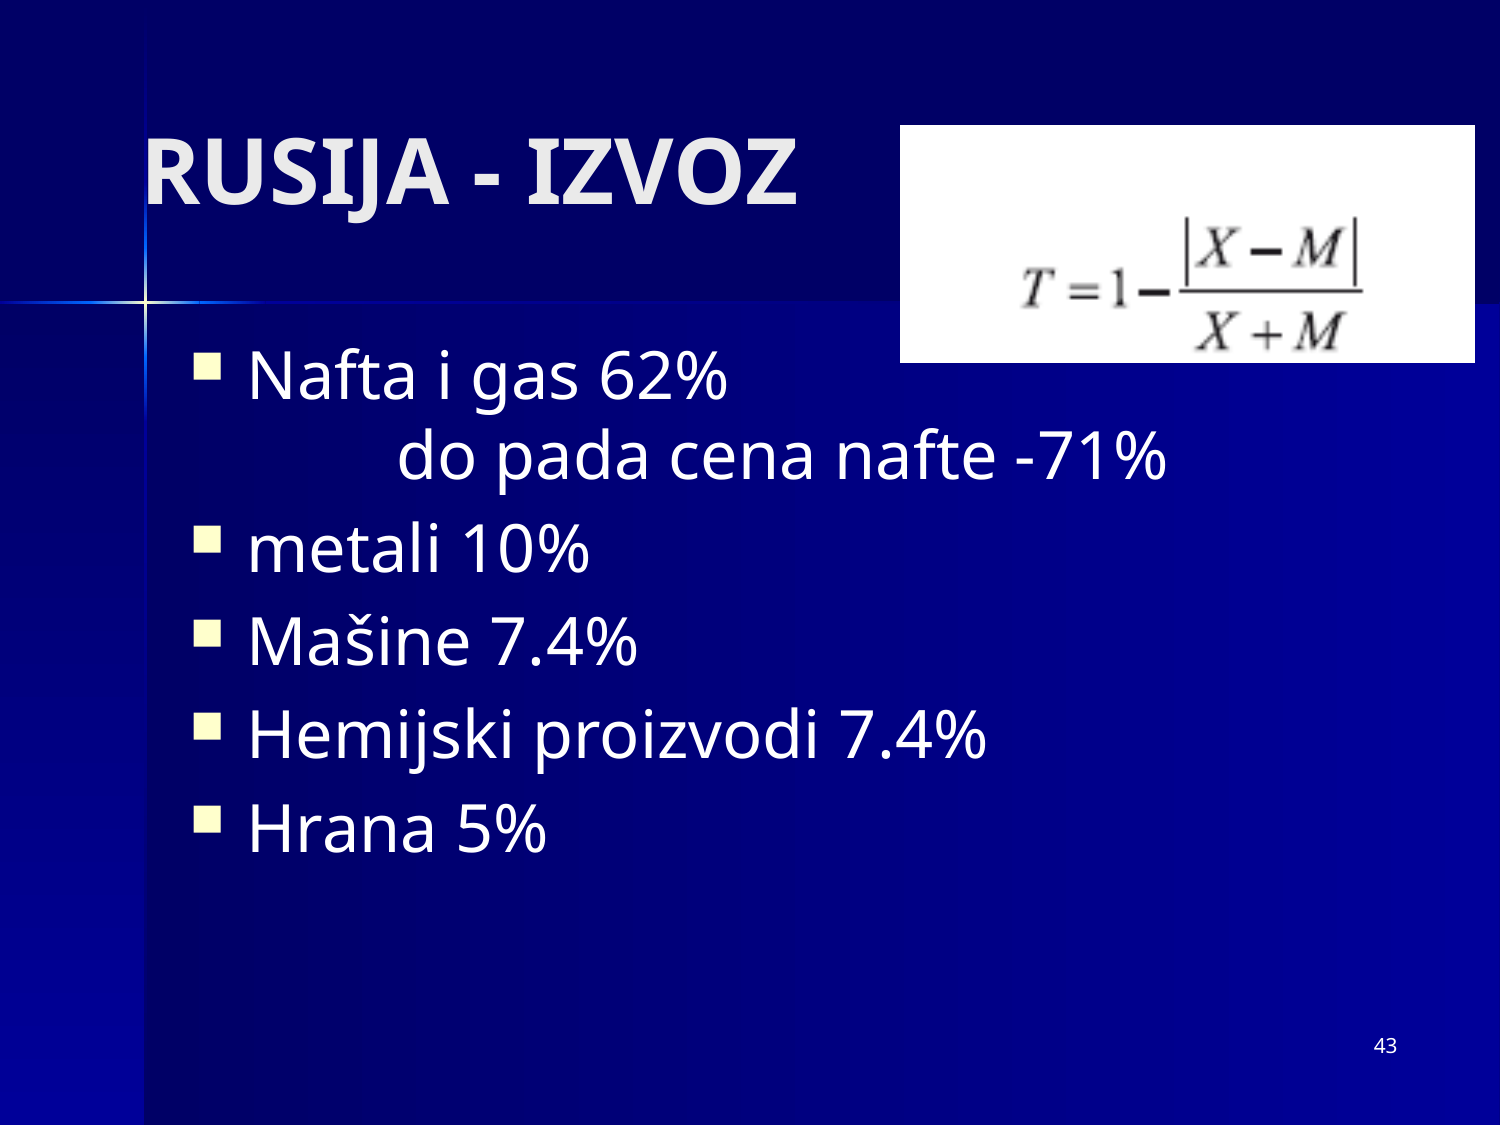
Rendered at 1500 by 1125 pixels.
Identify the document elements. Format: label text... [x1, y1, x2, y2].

picture [899, 124, 1476, 363]
slide_number 43 [1099, 1024, 1413, 1101]
title RUSIJA - IZVOZ [124, 49, 1413, 286]
list Nafta i gas 62% do pada cena nafte -71% metali 10% Mašine 7.4% Hemijski proizvodi 7.4% Hrana 5% [174, 324, 1413, 1001]
